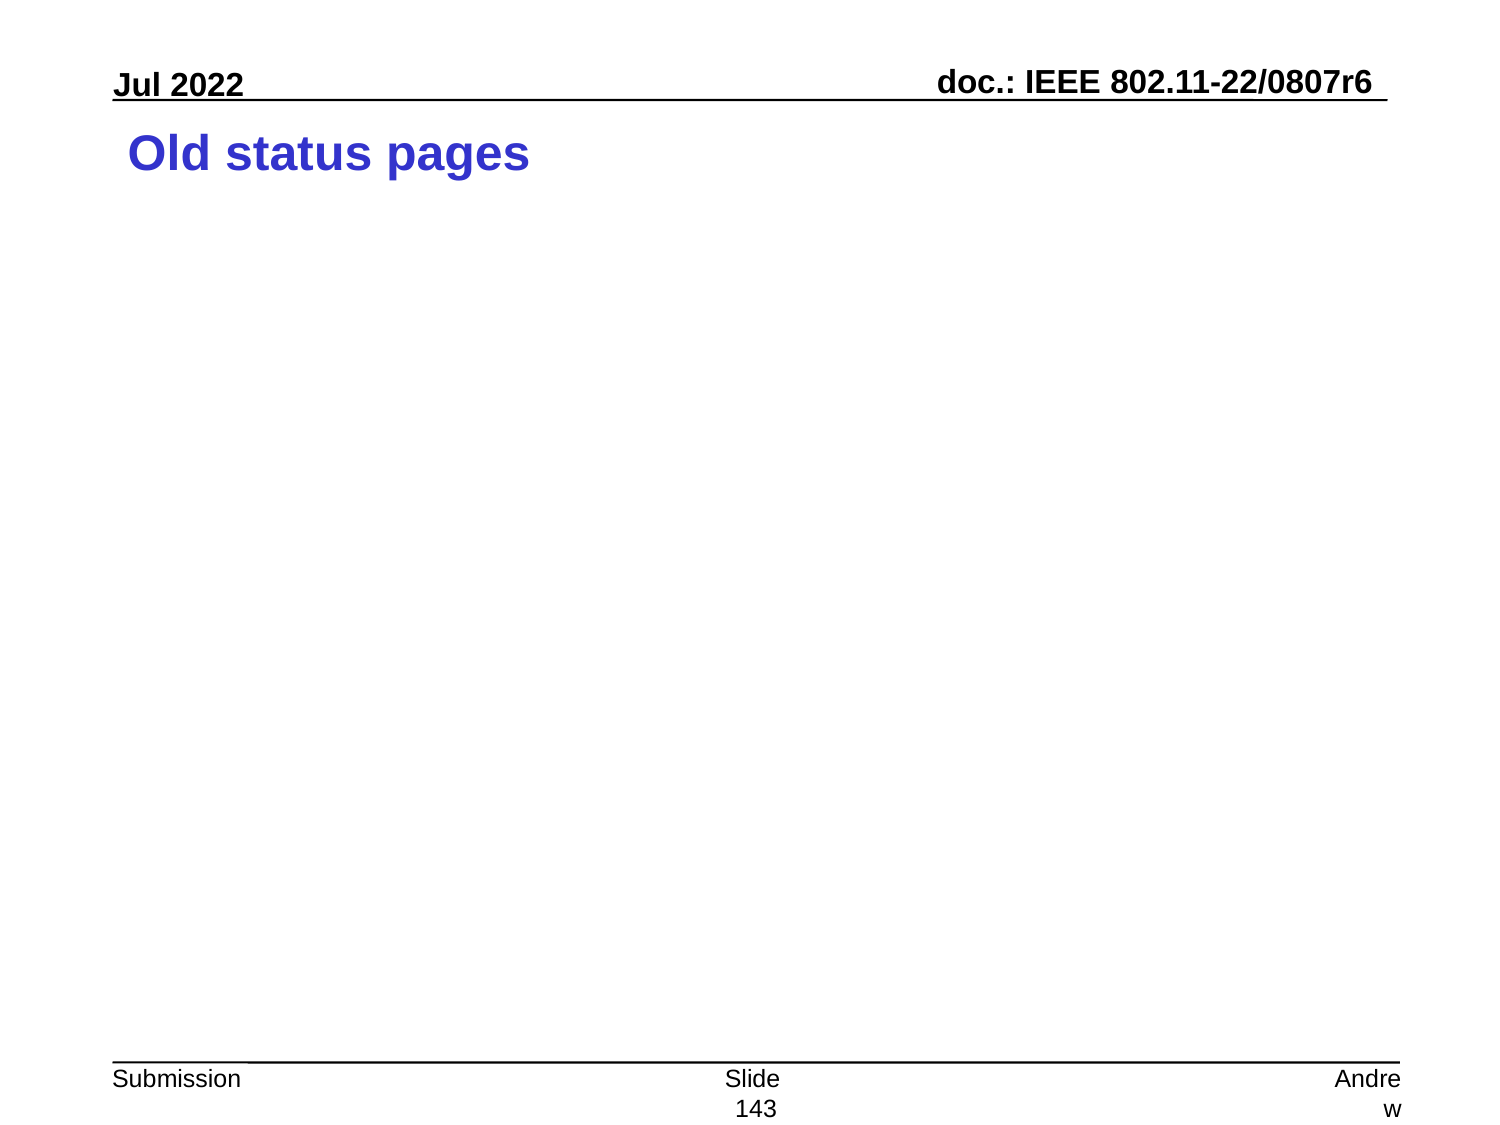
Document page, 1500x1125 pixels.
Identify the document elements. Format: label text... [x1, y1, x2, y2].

slide_number Slide 143 [709, 1061, 803, 1093]
footer Andrew Myles, Cisco [1320, 1061, 1402, 1093]
title Old status pages [112, 112, 1388, 288]
